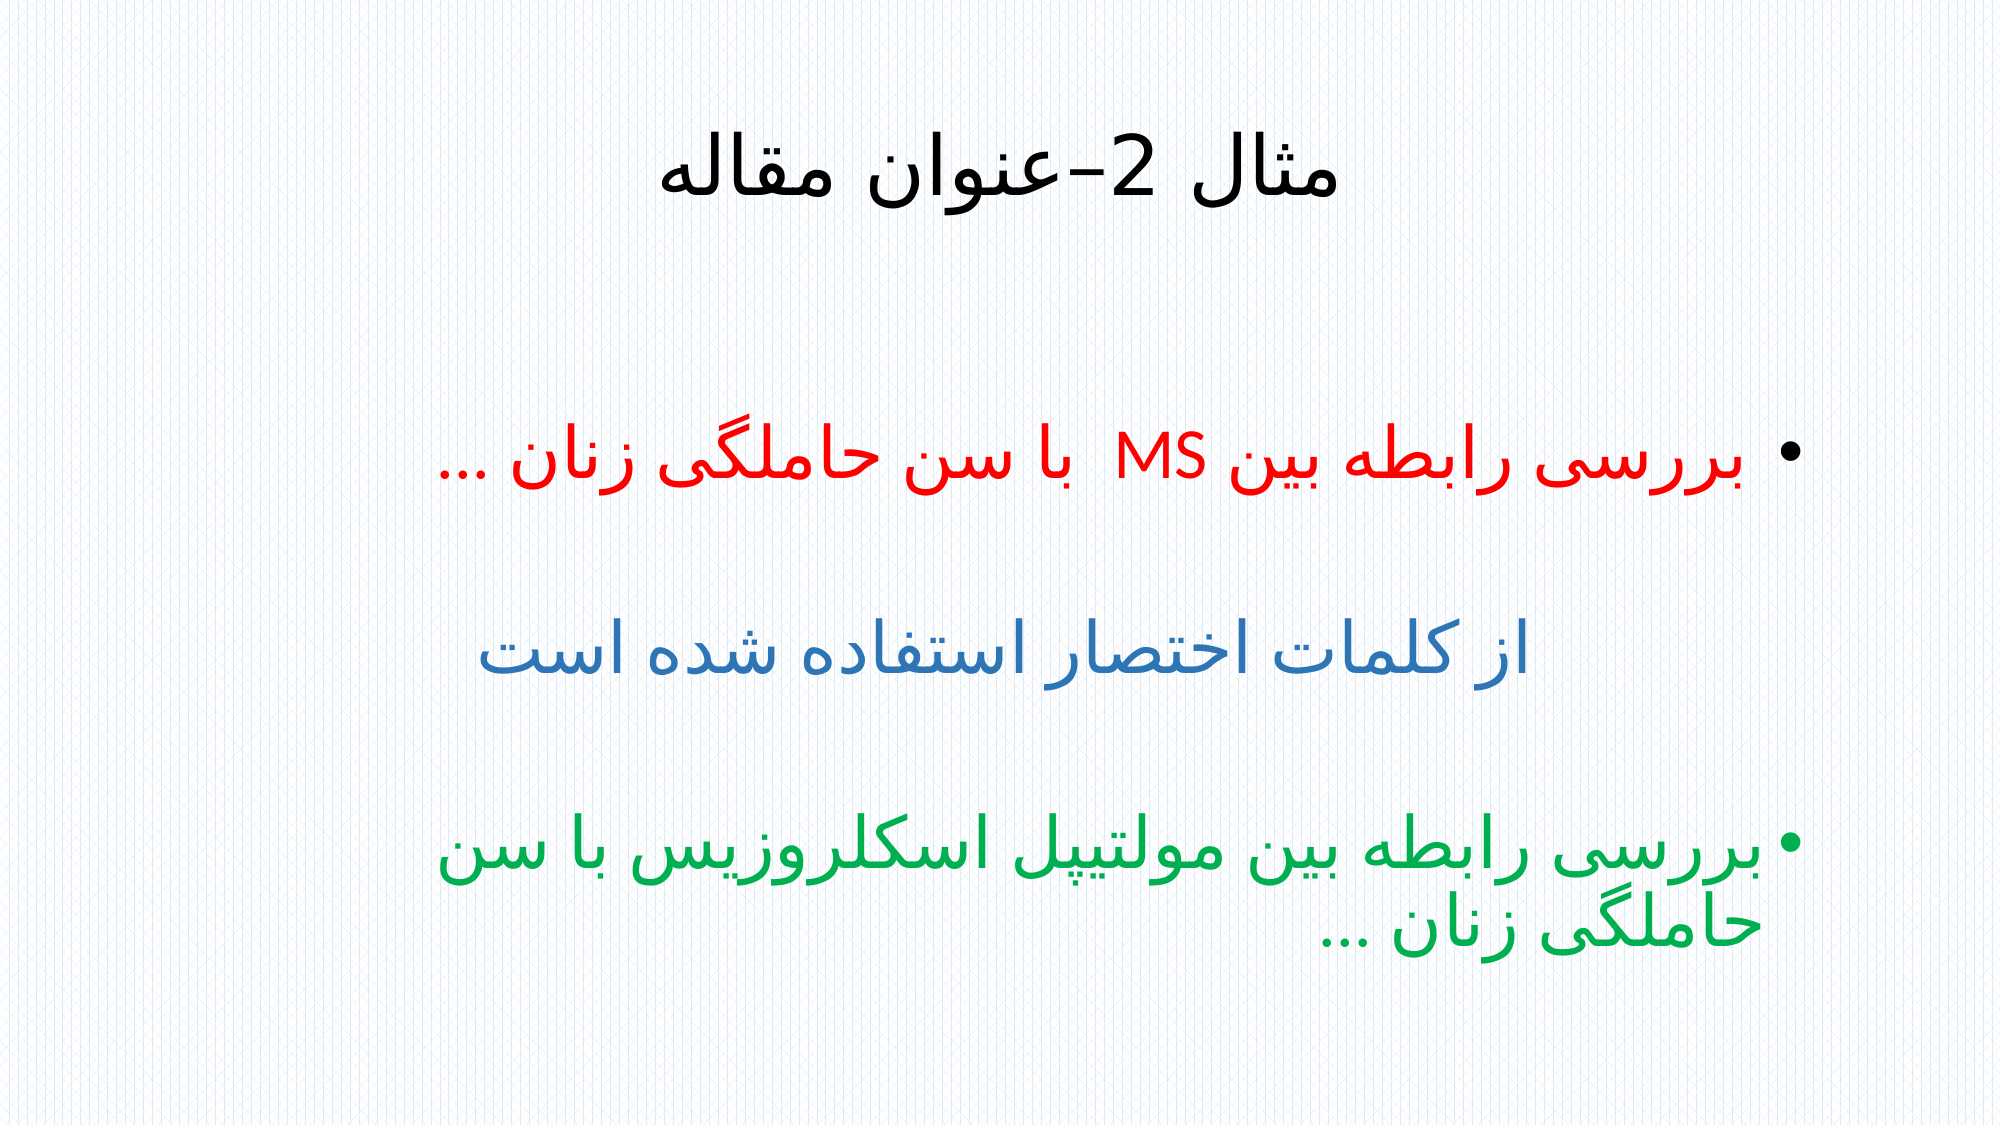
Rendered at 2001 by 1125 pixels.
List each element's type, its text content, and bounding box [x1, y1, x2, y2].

list بررسی رابطه بین MS با سن حاملگی زنان ... از کلمات اختصار استفاده شده است بررسی رابطه بین مولتیپل اسکلروزیس با سن حاملگی زنان ... [192, 408, 1818, 974]
title مثال 2–عنوان مقاله [137, 59, 1863, 278]
